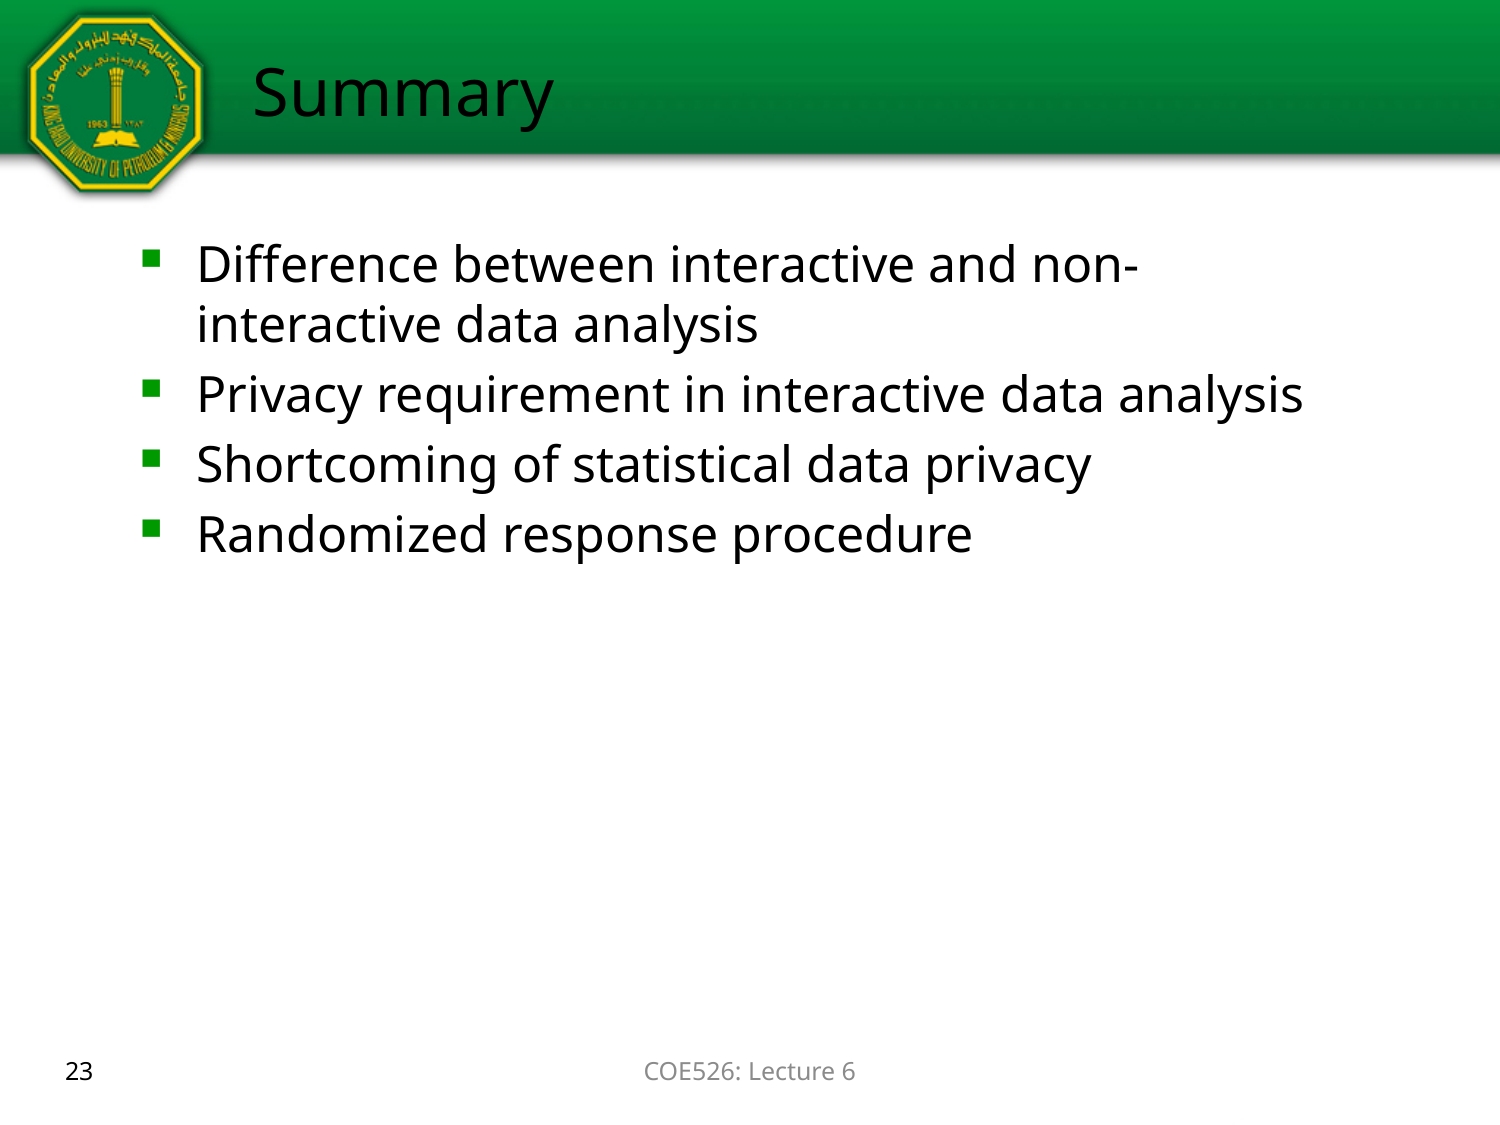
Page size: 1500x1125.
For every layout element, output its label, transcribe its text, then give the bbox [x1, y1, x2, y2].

title Summary [237, 35, 1437, 138]
list Difference between interactive and non-interactive data analysis Privacy requirement in interactive data analysis Shortcoming of statistical data privacy Randomized response procedure [125, 224, 1382, 1007]
slide_number 23 [50, 1042, 388, 1103]
picture [0, 0, 1500, 1125]
footer COE526: Lecture 6 [496, 1042, 1004, 1103]
